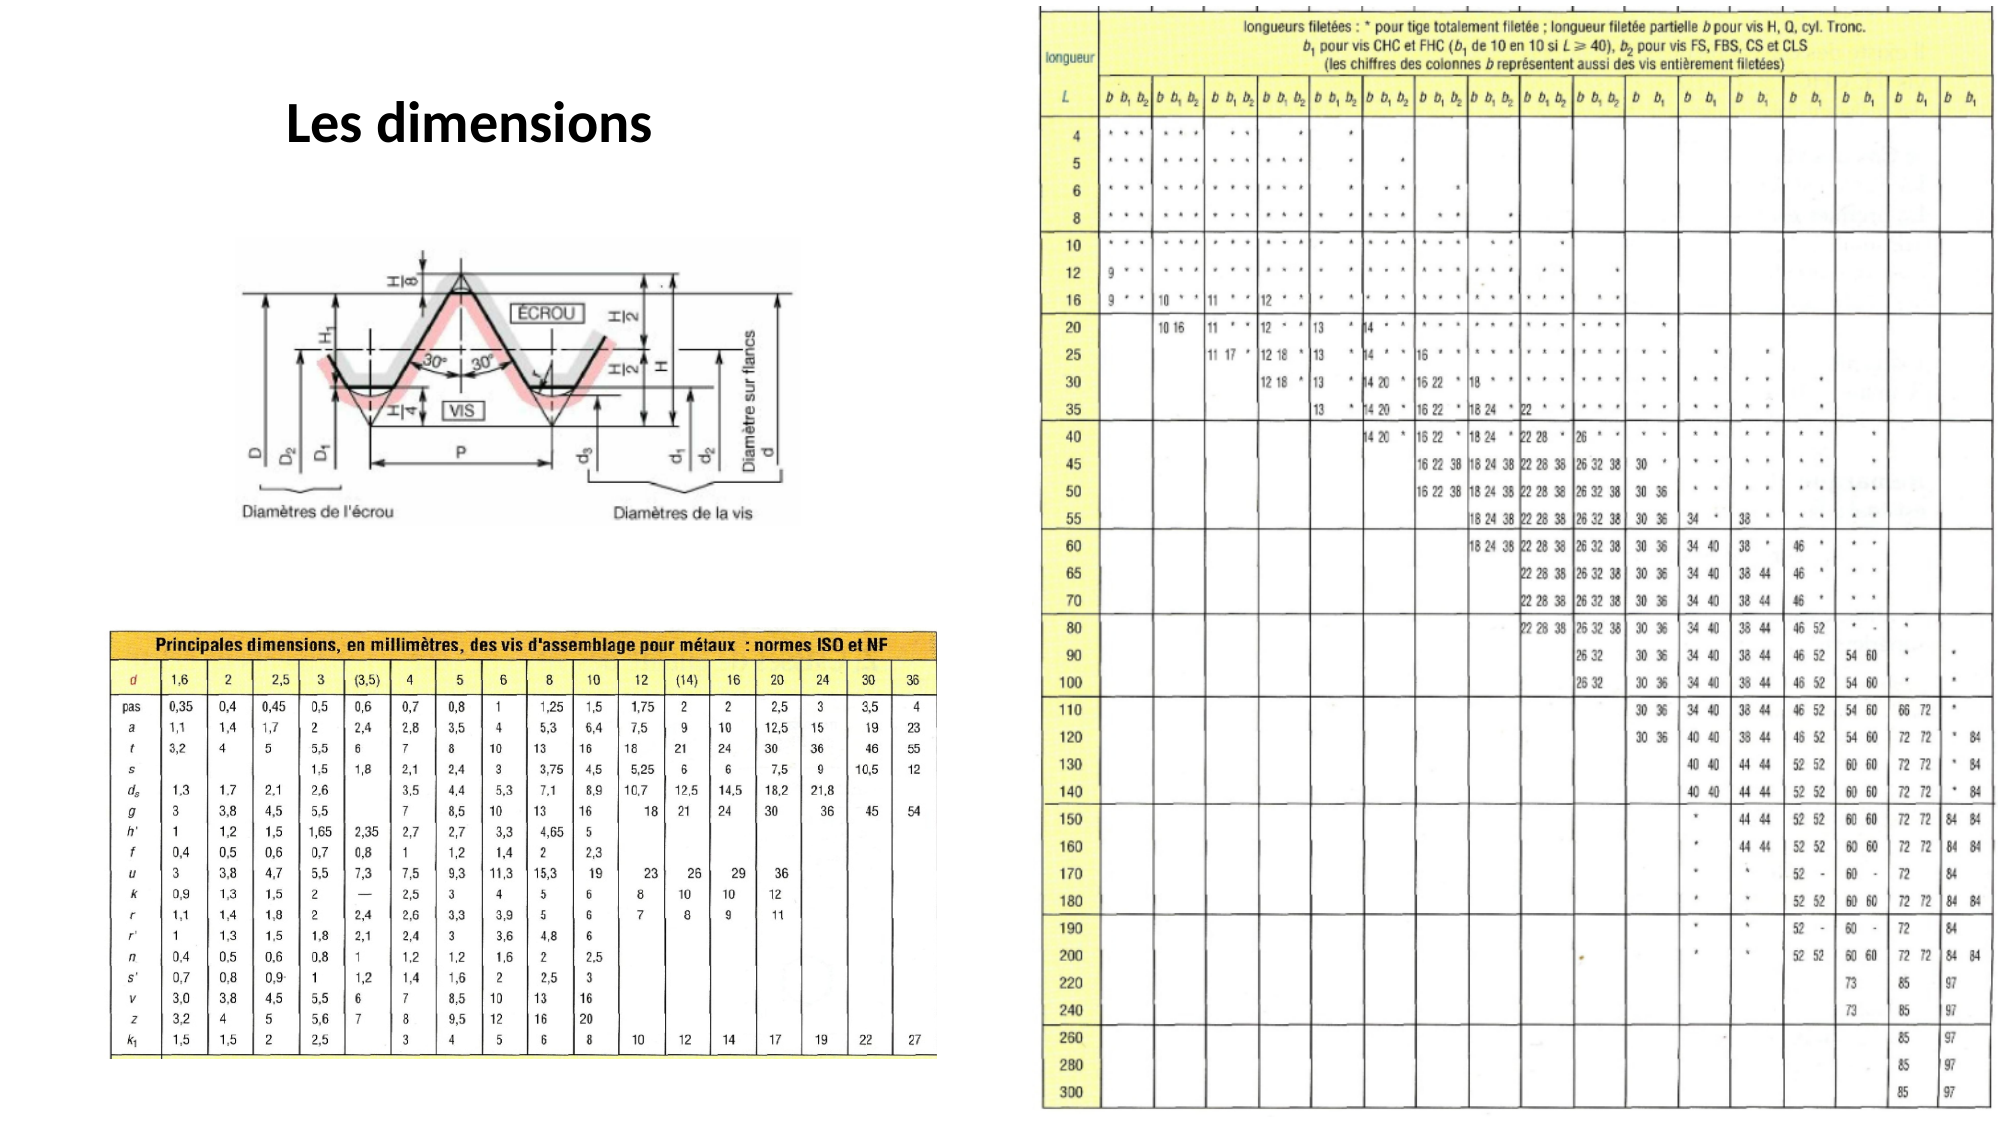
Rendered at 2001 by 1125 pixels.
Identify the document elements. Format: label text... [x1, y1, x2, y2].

picture [1032, 6, 1998, 1117]
picture [235, 236, 812, 535]
text_box Les dimensions [235, 77, 704, 162]
picture [104, 627, 937, 1059]
